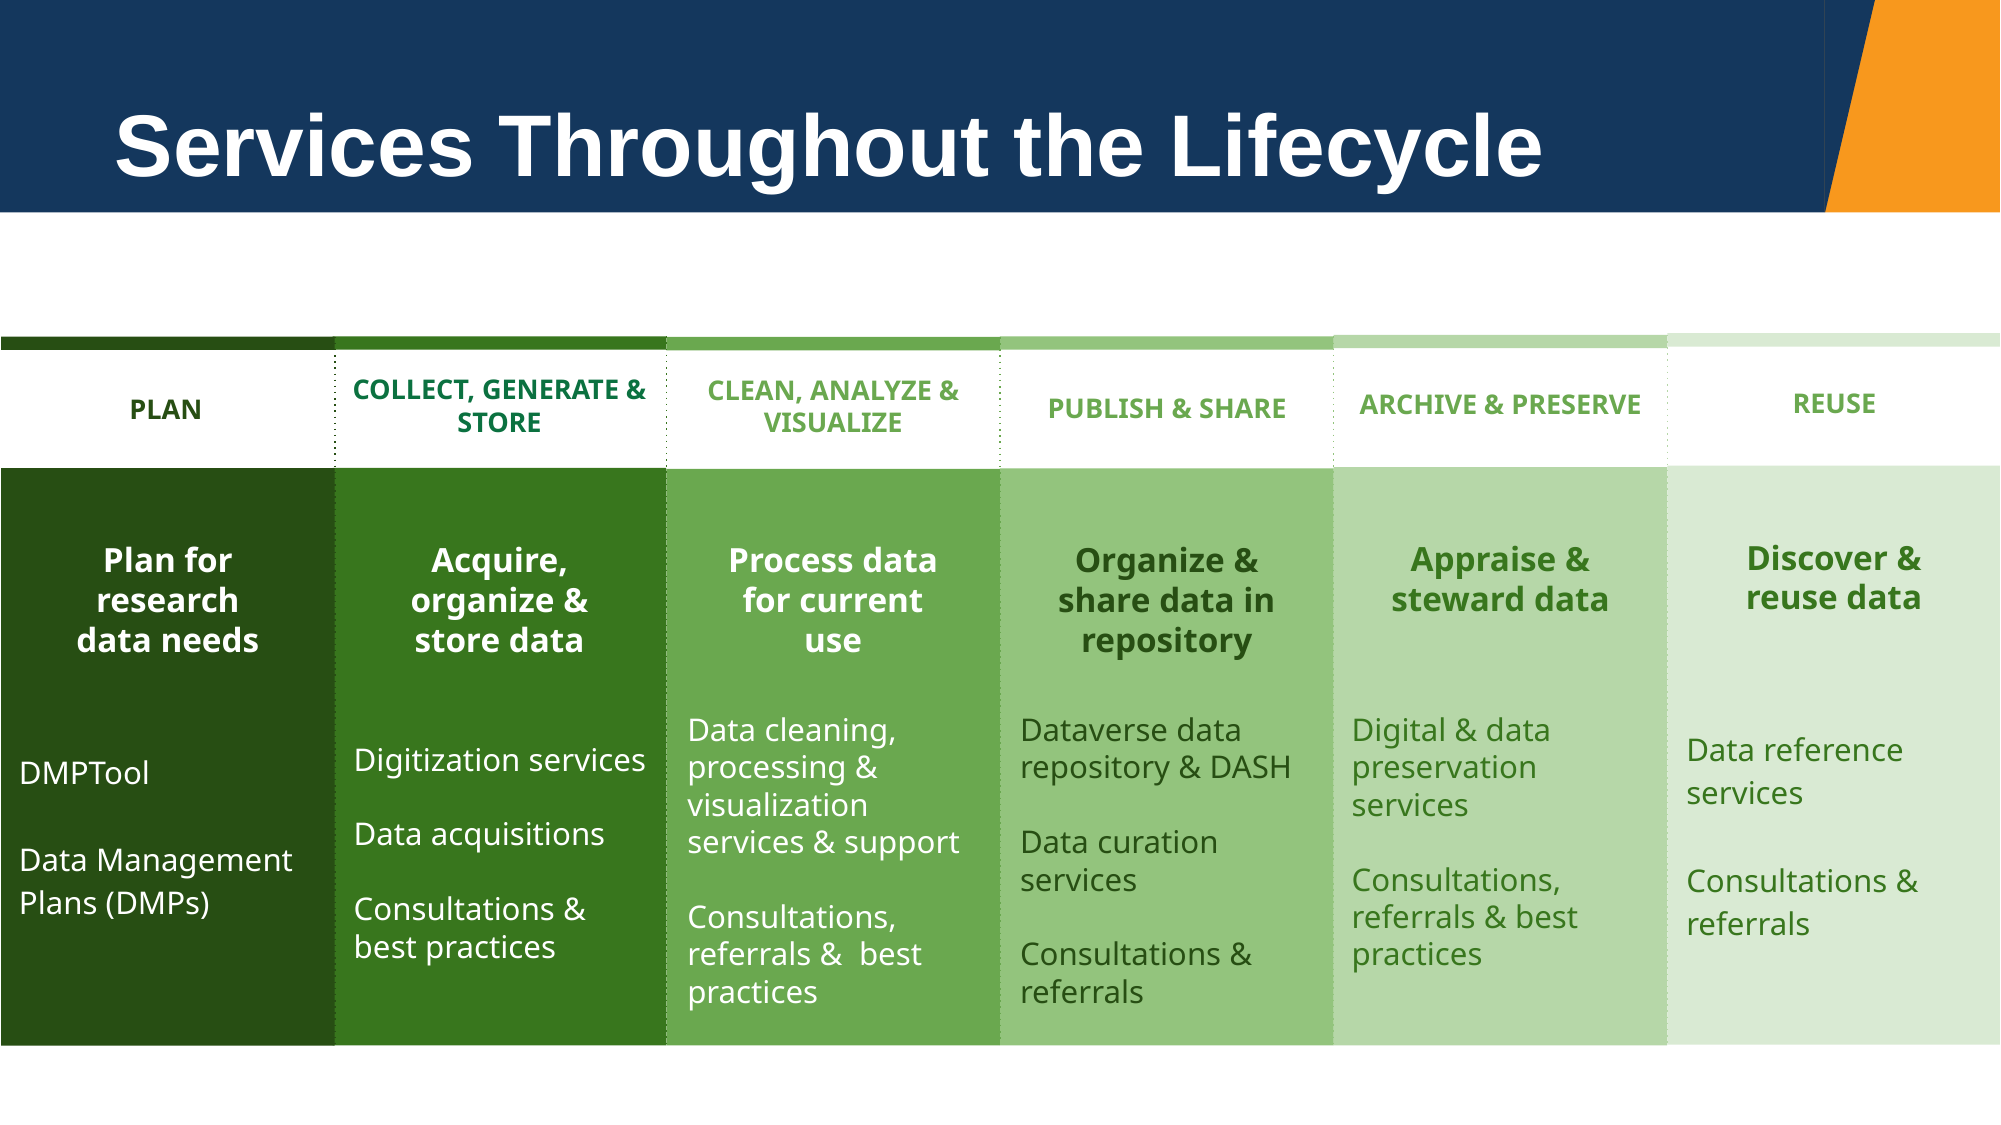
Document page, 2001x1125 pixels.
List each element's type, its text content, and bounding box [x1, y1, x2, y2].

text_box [0, 336, 335, 1046]
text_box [334, 335, 667, 1046]
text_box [668, 336, 1001, 1046]
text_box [1001, 336, 1334, 1046]
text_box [1667, 332, 2000, 1045]
title Services Throughout the Lifecycle [99, 53, 1917, 230]
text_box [1333, 334, 1668, 1046]
